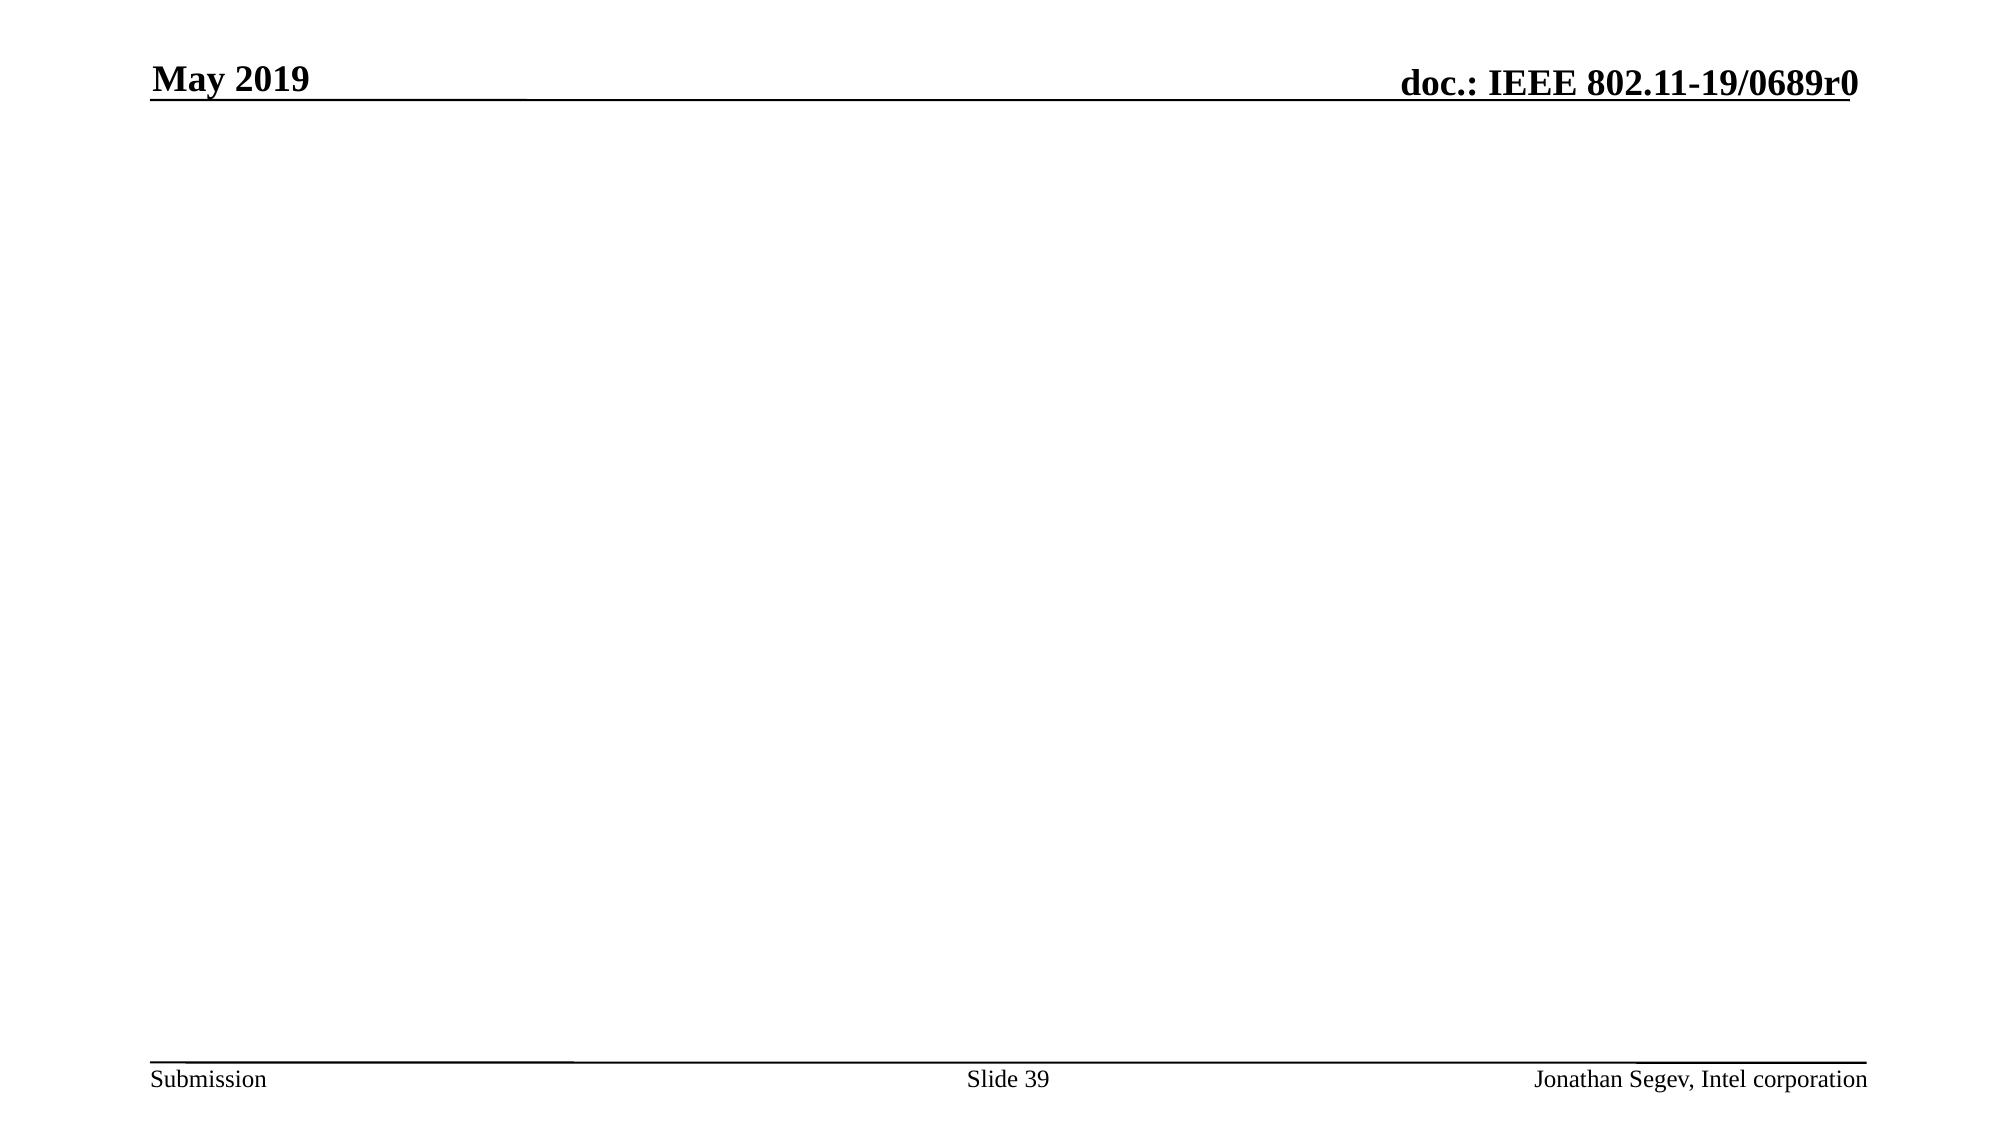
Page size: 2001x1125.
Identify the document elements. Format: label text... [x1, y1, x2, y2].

footer Jonathan Segev, Intel corporation [1171, 1061, 1869, 1093]
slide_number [152, 54, 563, 100]
slide_number Slide 39 [950, 1061, 1067, 1123]
